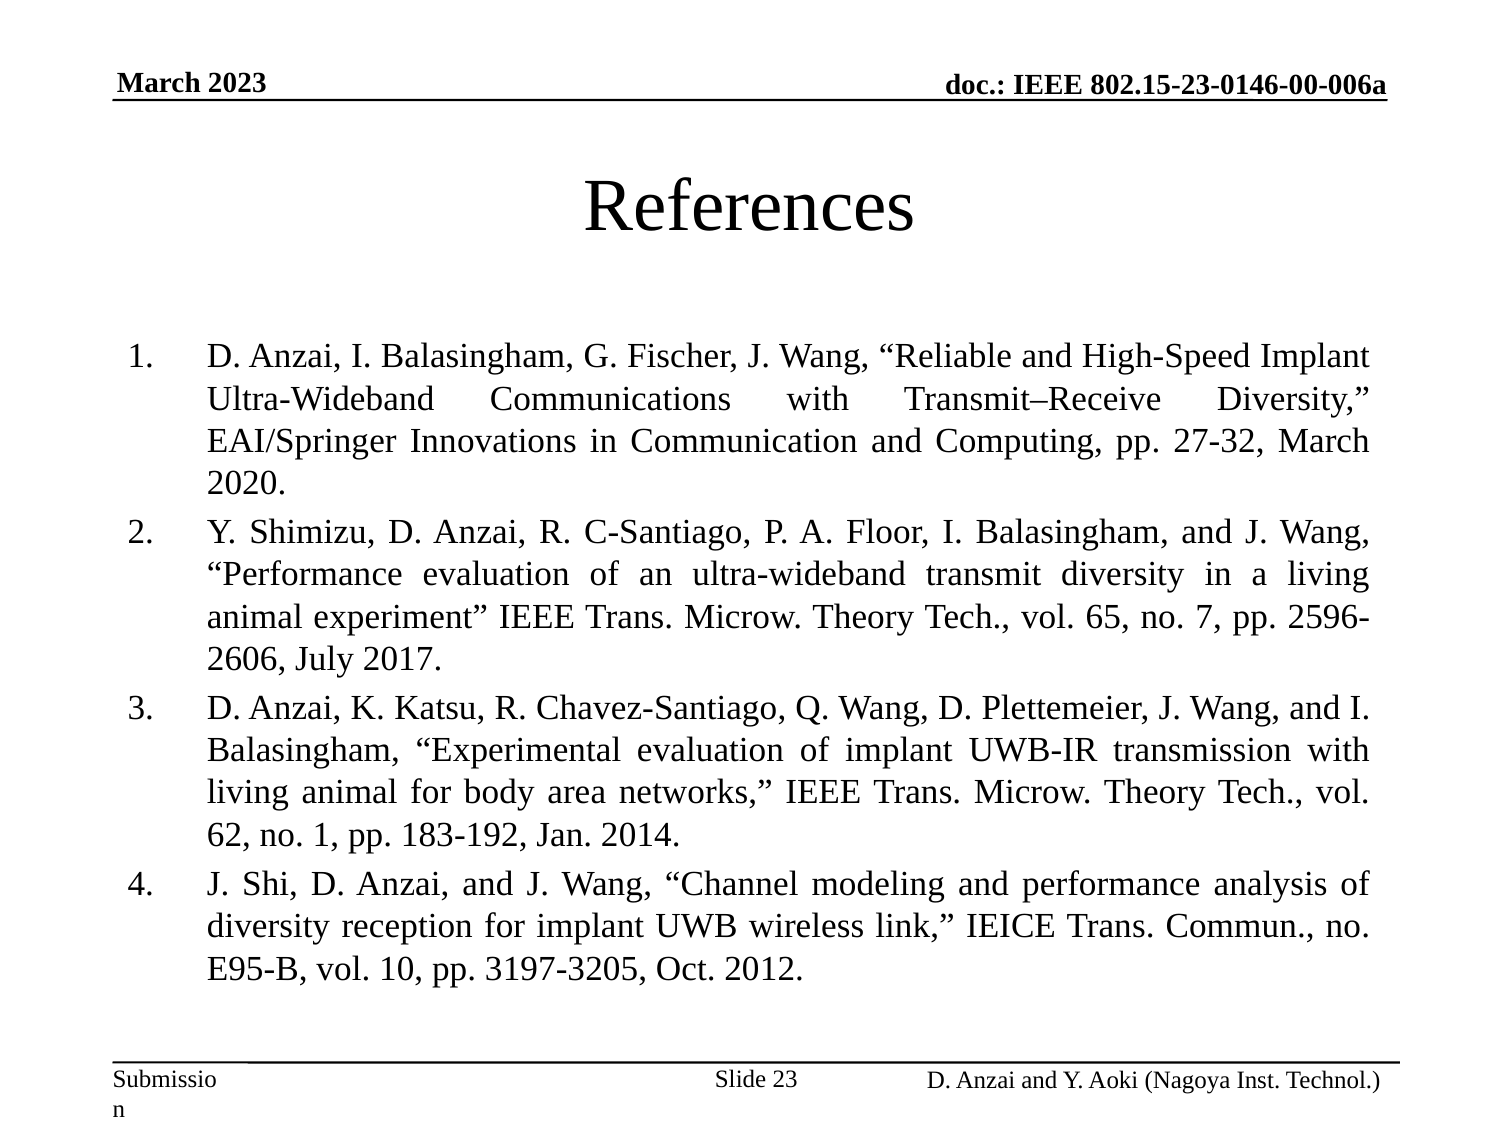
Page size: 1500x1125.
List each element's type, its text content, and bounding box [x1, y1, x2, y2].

slide_number Slide 23 [712, 1062, 800, 1093]
list D. Anzai, I. Balasingham, G. Fischer, J. Wang, “Reliable and High-Speed Implant Ultra-Wideband Communications with Transmit–Receive Diversity,” EAI/Springer Innovations in Communication and Computing, pp. 27-32, March 2020. Y. Shimizu, D. Anzai, R. C-Santiago, P. A. Floor, I. Balasingham, and J. Wang, “Performance evaluation of an ultra-wideband transmit diversity in a living animal experiment” IEEE Trans. Microw. Theory Tech., vol. 65, no. 7, pp. 2596-2606, July 2017. D. Anzai, K. Katsu, R. Chavez-Santiago, Q. Wang, D. Plettemeier, J. Wang, and I. Balasingham, “Experimental evaluation of implant UWB-IR transmission with living animal for body area networks,” IEEE Trans. Microw. Theory Tech., vol. 62, no. 1, pp. 183-192, Jan. 2014. J. Shi, D. Anzai, and J. Wang, “Channel modeling and performance analysis of diversity reception for implant UWB wireless link,” IEICE Trans. Commun., no. E95-B, vol. 10, pp. 3197-3205, Oct. 2012. [112, 324, 1388, 1000]
title References [112, 112, 1388, 288]
